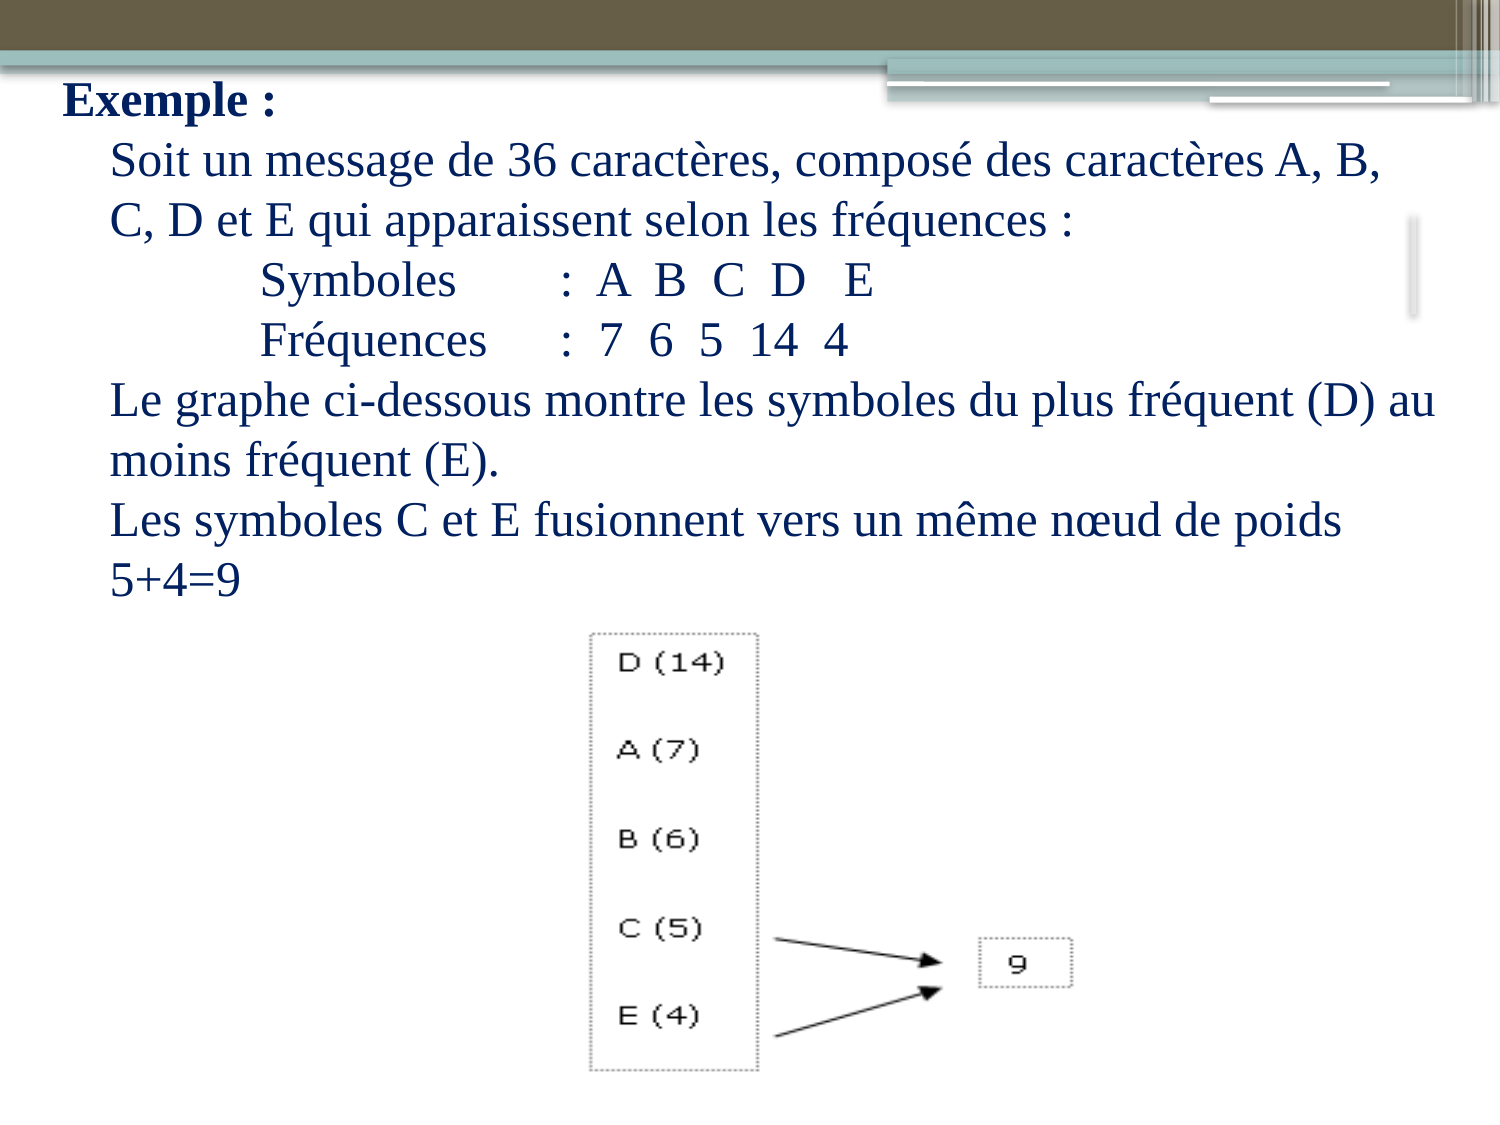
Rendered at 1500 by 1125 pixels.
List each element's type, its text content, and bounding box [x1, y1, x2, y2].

text_box Exemple : Soit un message de 36 caractères, composé des caractères A, B, C, D et E qui apparaissent selon les fréquences : Symboles : A B C D E Fréquences : 7 6 5 14 4 Le graphe ci-dessous montre les symboles du plus fréquent (D) au moins fréquent (E). Les symboles C et E fusionnent vers un même nœud de poids 5+4=9 [46, 58, 1454, 614]
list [468, 609, 1149, 1091]
